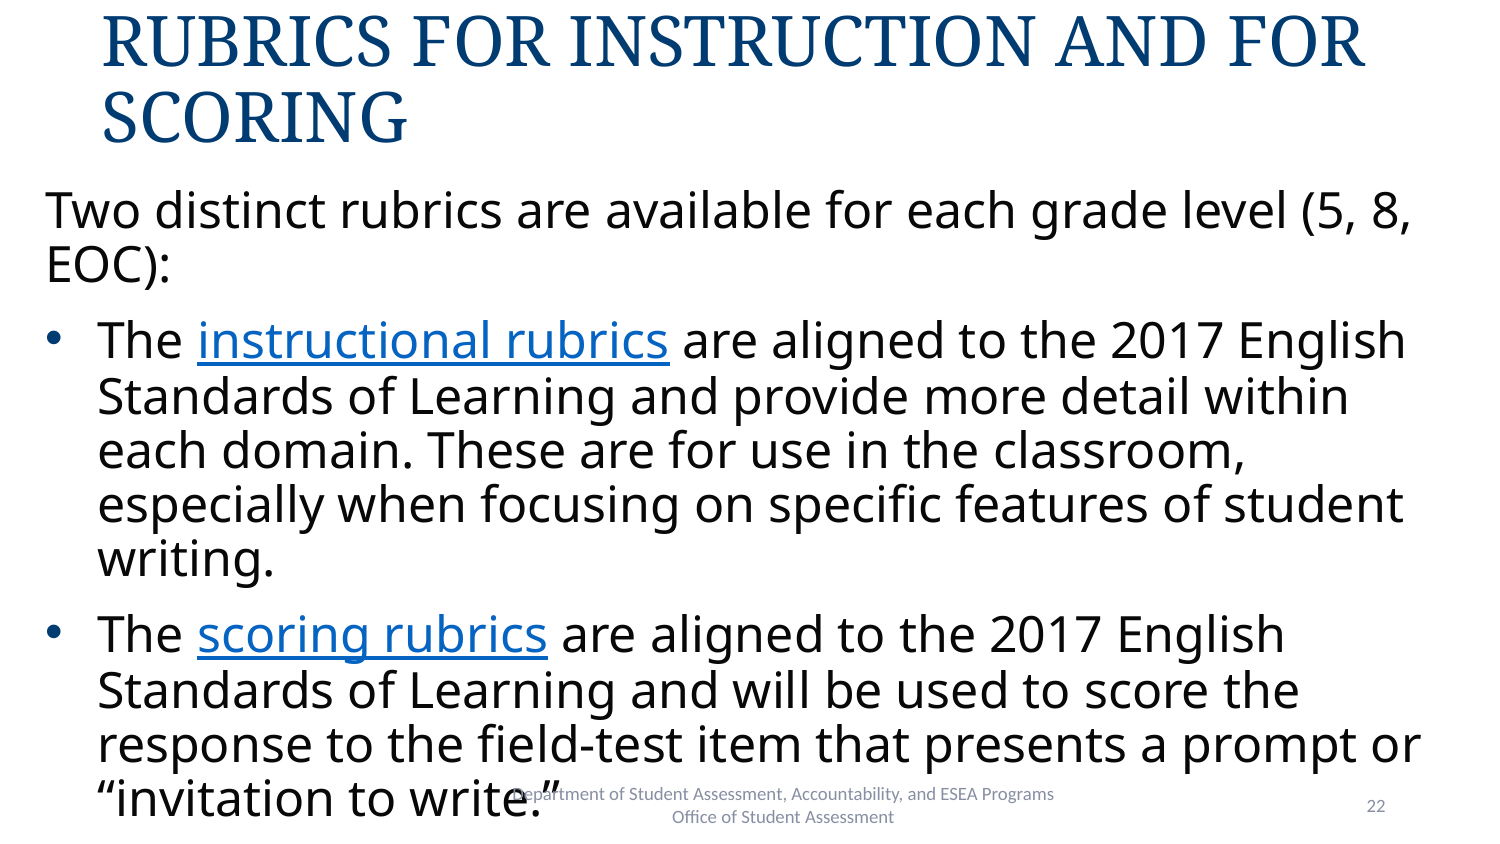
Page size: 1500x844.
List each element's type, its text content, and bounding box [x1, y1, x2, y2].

list Two distinct rubrics are available for each grade level (5, 8, EOC): The instructional rubrics are aligned to the 2017 English Standards of Learning and provide more detail within each domain. These are for use in the classroom, especially when focusing on specific features of student writing. The scoring rubrics are aligned to the 2017 English Standards of Learning and will be used to score the response to the field-test item that presents a prompt or “invitation to write.” [11, 179, 1480, 760]
slide_number 22 [1059, 782, 1397, 827]
footer Department of Student Assessment, Accountability, and ESEA Programs Office of Student Assessment [496, 782, 1059, 827]
title Rubrics for Instruction and for Scoring [0, 0, 1500, 163]
